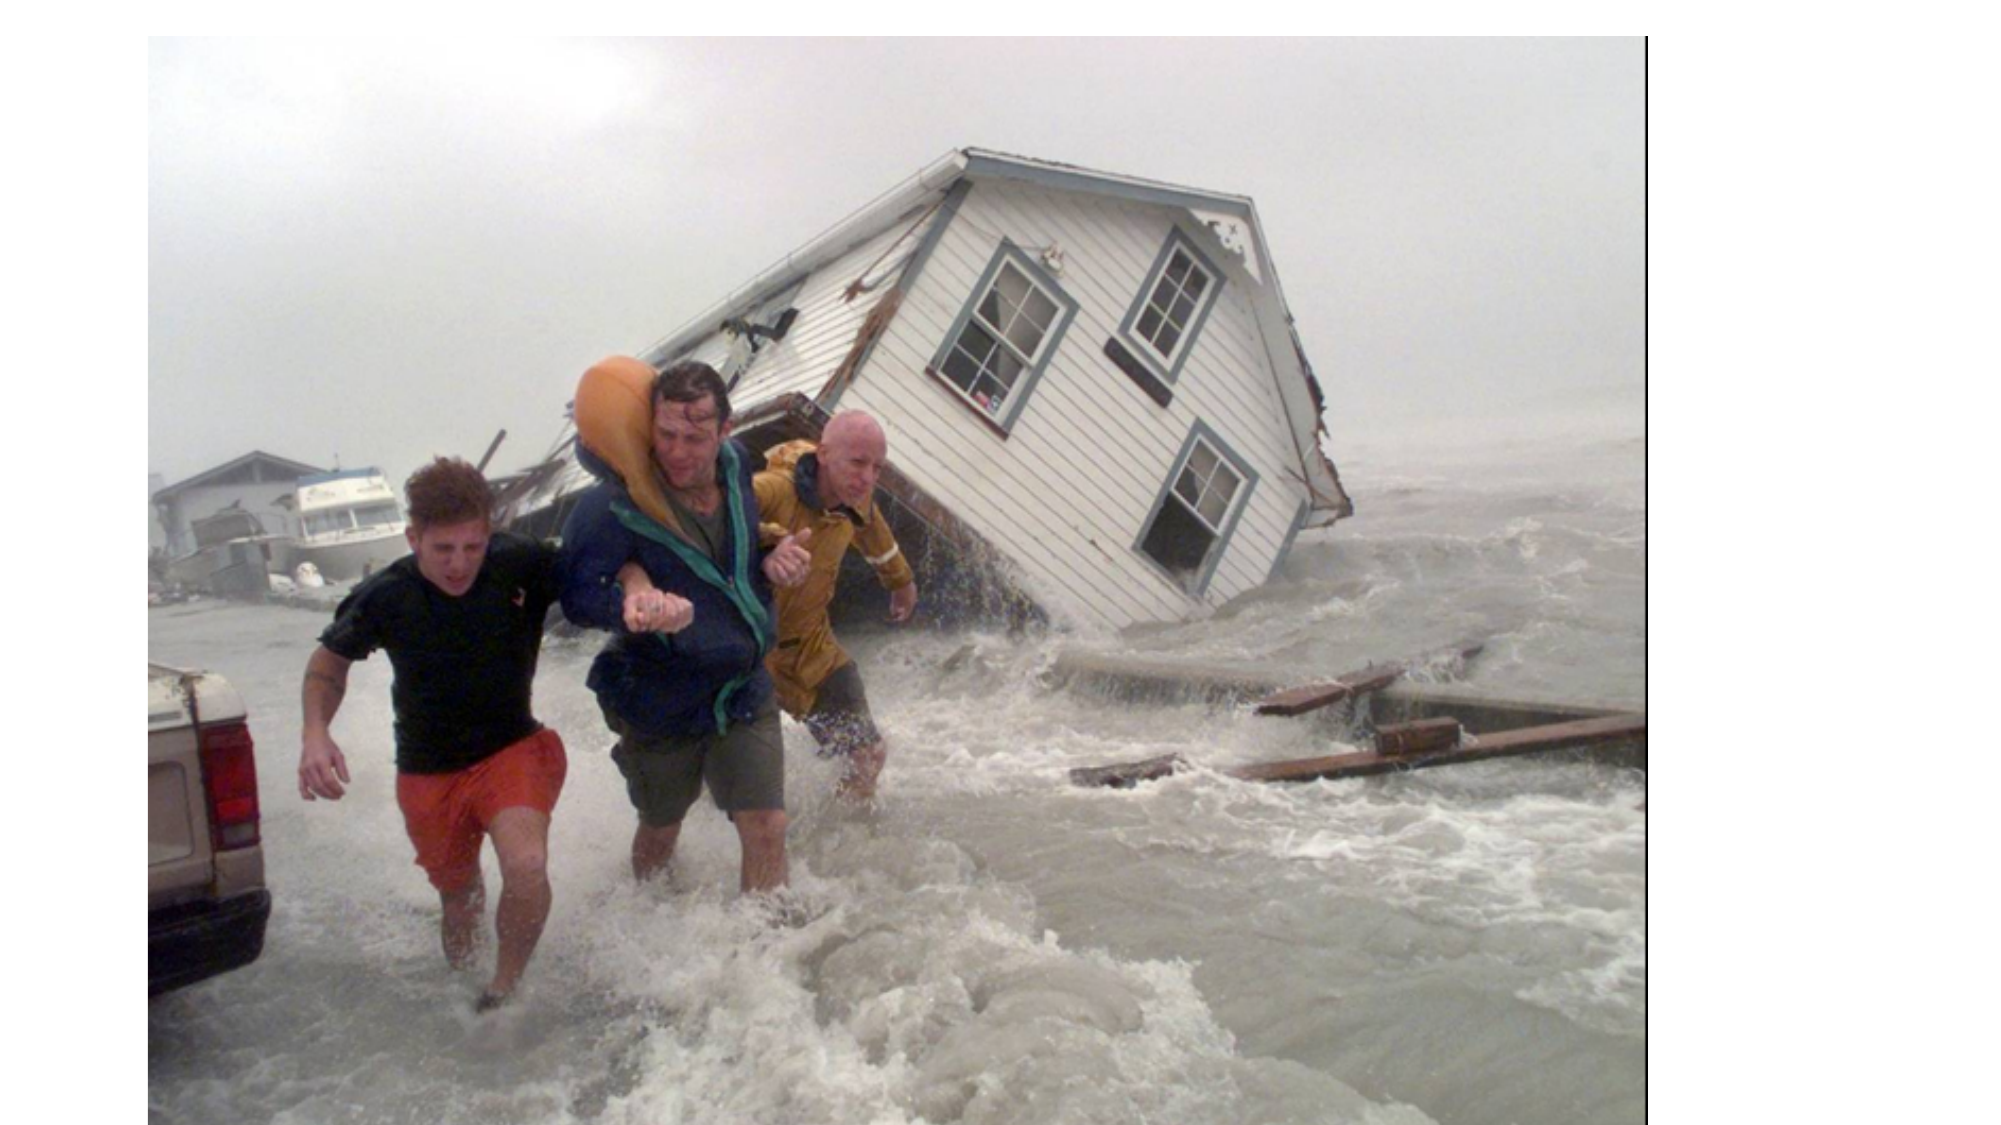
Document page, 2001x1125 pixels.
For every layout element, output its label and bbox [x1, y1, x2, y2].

picture [147, 36, 1648, 1125]
